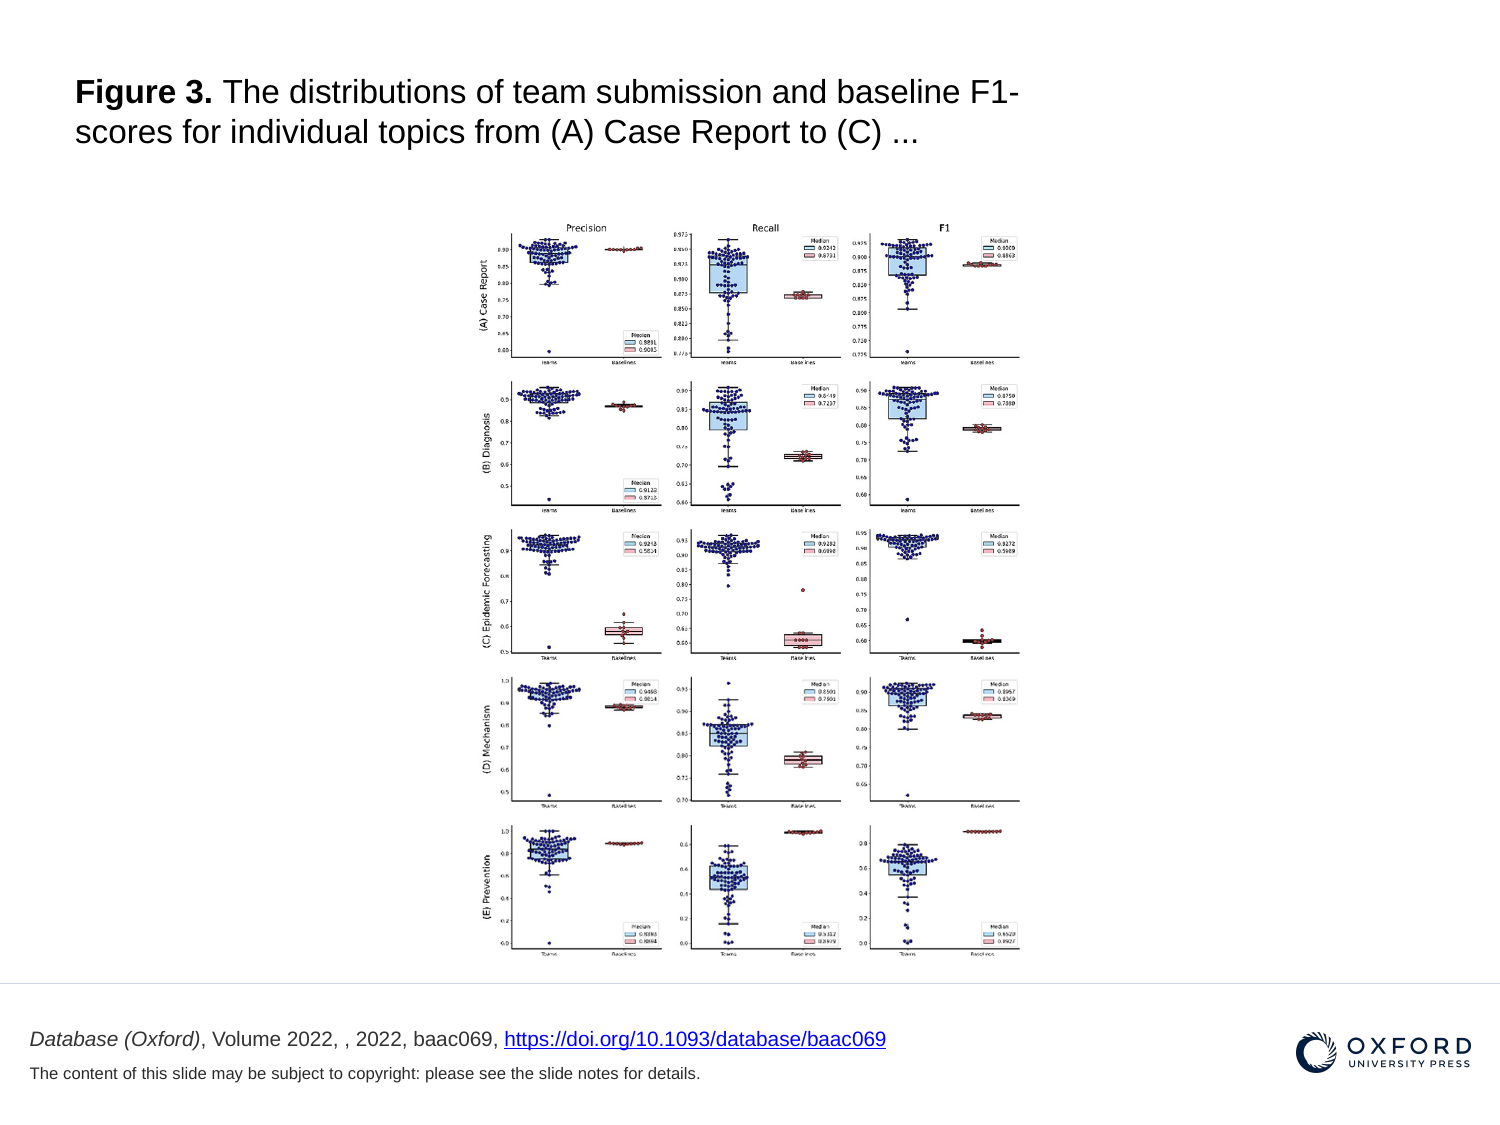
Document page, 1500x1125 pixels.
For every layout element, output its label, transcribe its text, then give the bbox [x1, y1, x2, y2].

title Figure 3. The distributions of team submission and baseline F1-scores for individual topics from (A) Case Report to (C) ... [75, 69, 1078, 171]
picture [1296, 1032, 1471, 1073]
picture [479, 224, 1020, 957]
footer Database (Oxford), Volume 2022, , 2022, baac069, https://doi.org/10.1093/database/baac069 The content of this slide may be subject to copyright: please see the slide notes for details. [0, 983, 1260, 1125]
